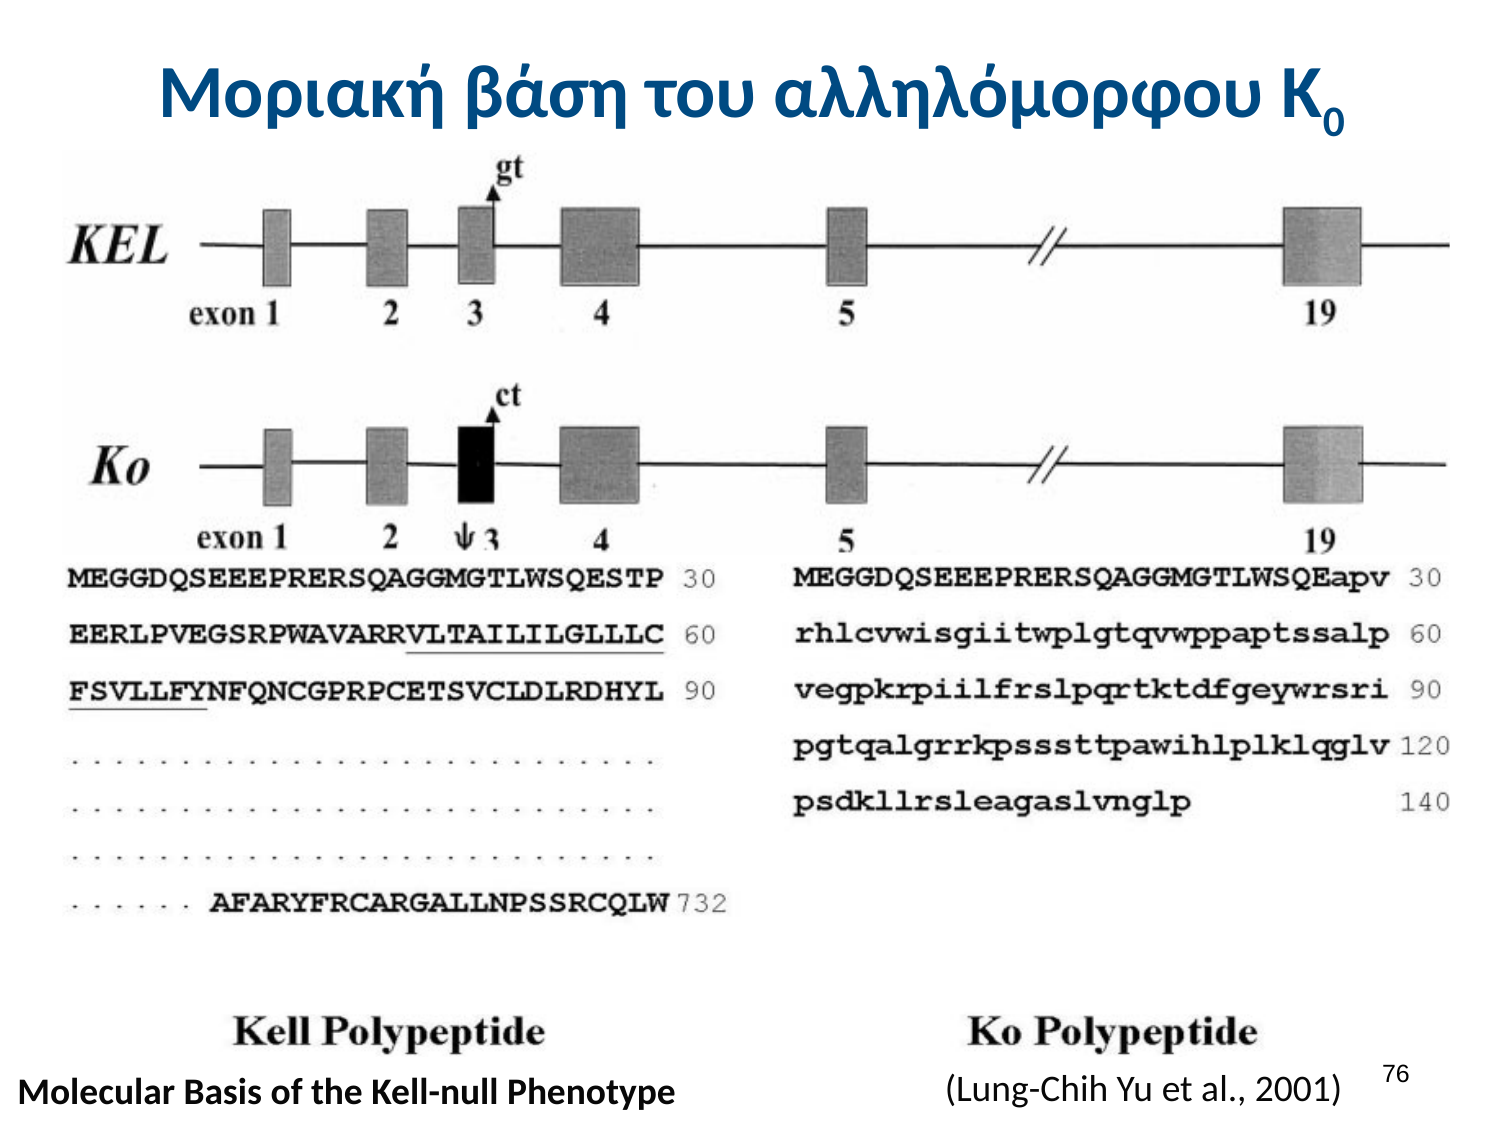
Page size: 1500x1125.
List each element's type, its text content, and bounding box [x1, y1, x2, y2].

text_box (Lung-Chih Yu et al., 2001) [930, 1066, 1358, 1117]
picture [62, 149, 1451, 555]
picture [62, 562, 1451, 1058]
text_box Molecular Basis of the Kell-null Phenotype [2, 1059, 692, 1120]
title Μοριακή βάση του αλληλόμορφου K0 [76, 19, 1427, 148]
slide_number 75 [1074, 1066, 1425, 1103]
